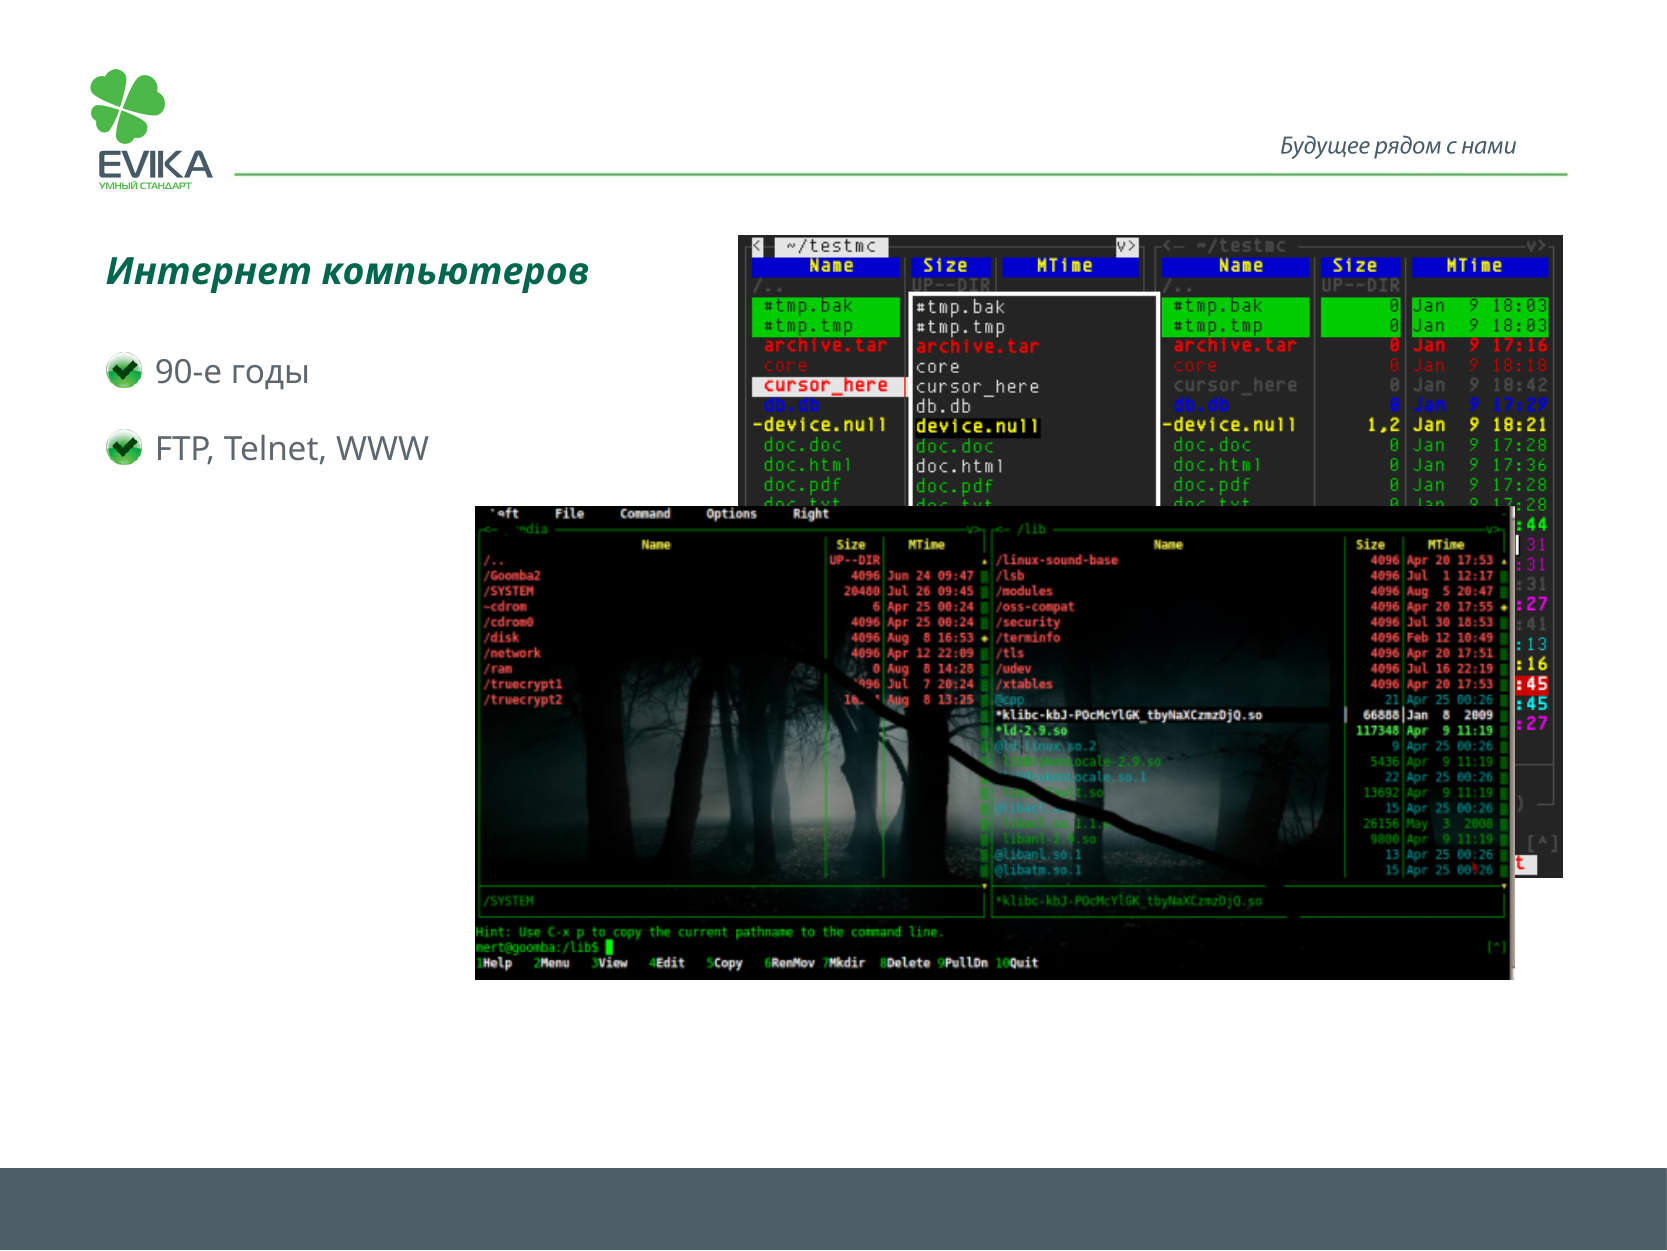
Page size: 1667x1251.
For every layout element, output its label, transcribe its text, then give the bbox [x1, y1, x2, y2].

picture [88, 69, 1569, 190]
picture [475, 234, 1563, 980]
text_box 90-е годы FTP, Telnet, WWW [89, 341, 733, 476]
picture [105, 429, 142, 465]
text_box [0, 1168, 1667, 1250]
picture [105, 352, 142, 388]
text_box Интернет компьютеров [88, 238, 734, 301]
